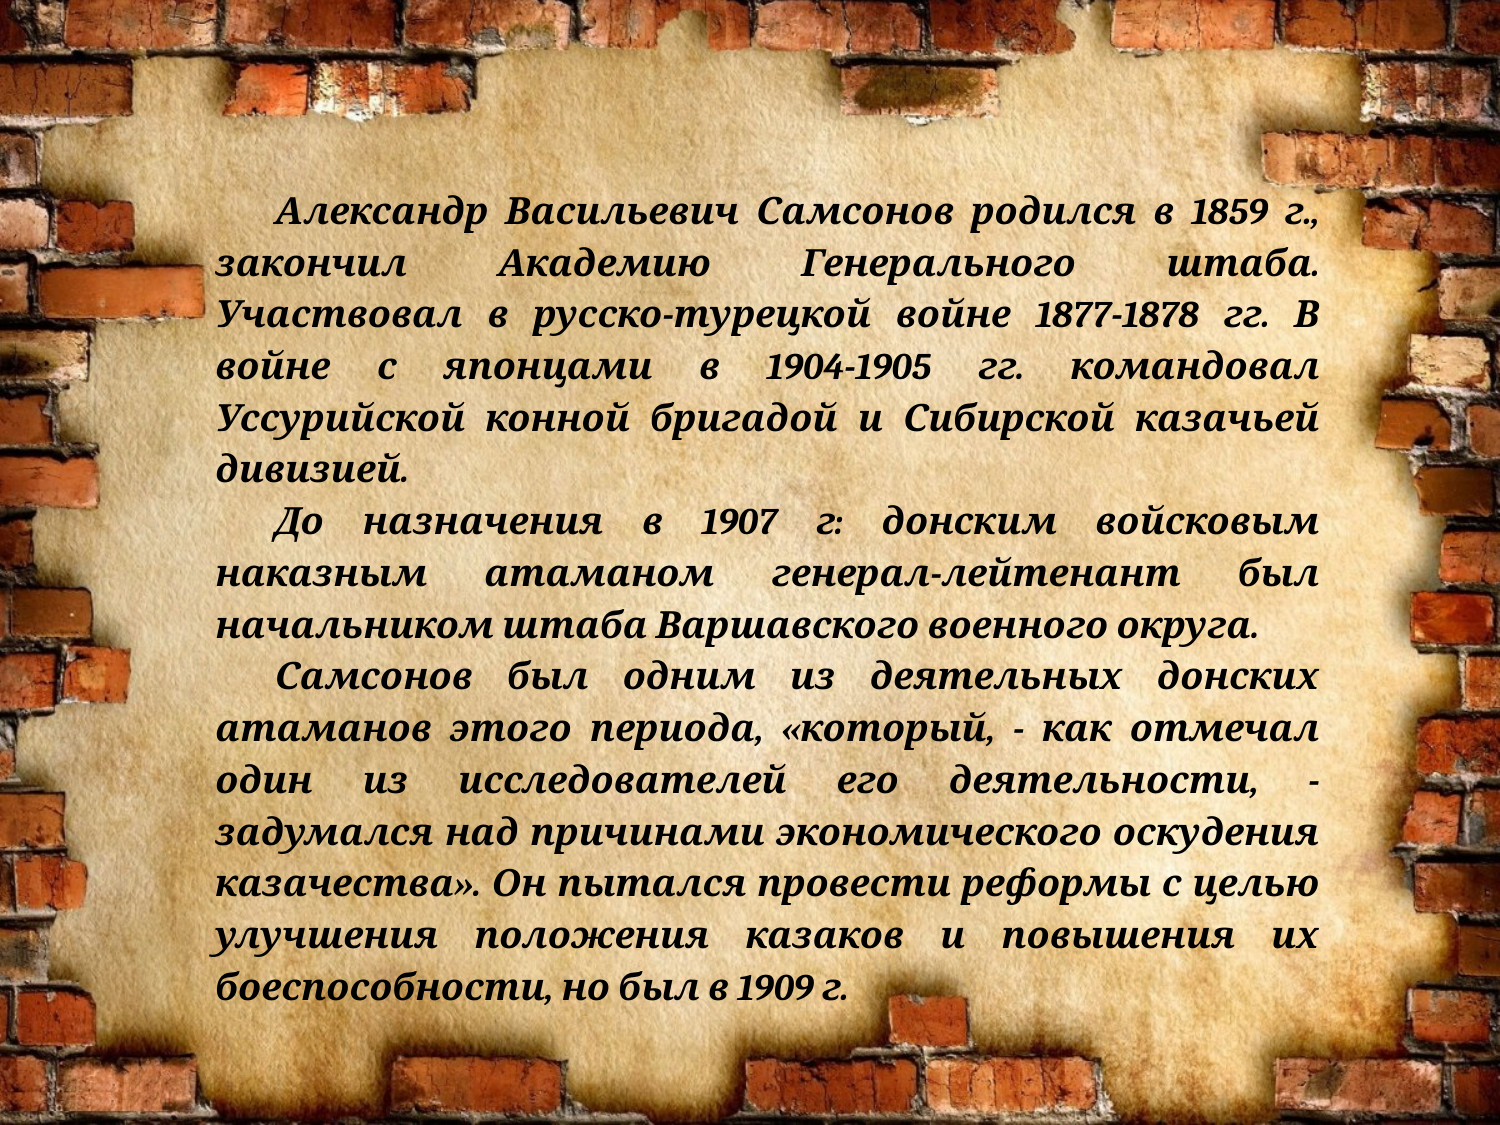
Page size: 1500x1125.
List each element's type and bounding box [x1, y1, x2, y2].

list [0, 0, 1500, 1125]
